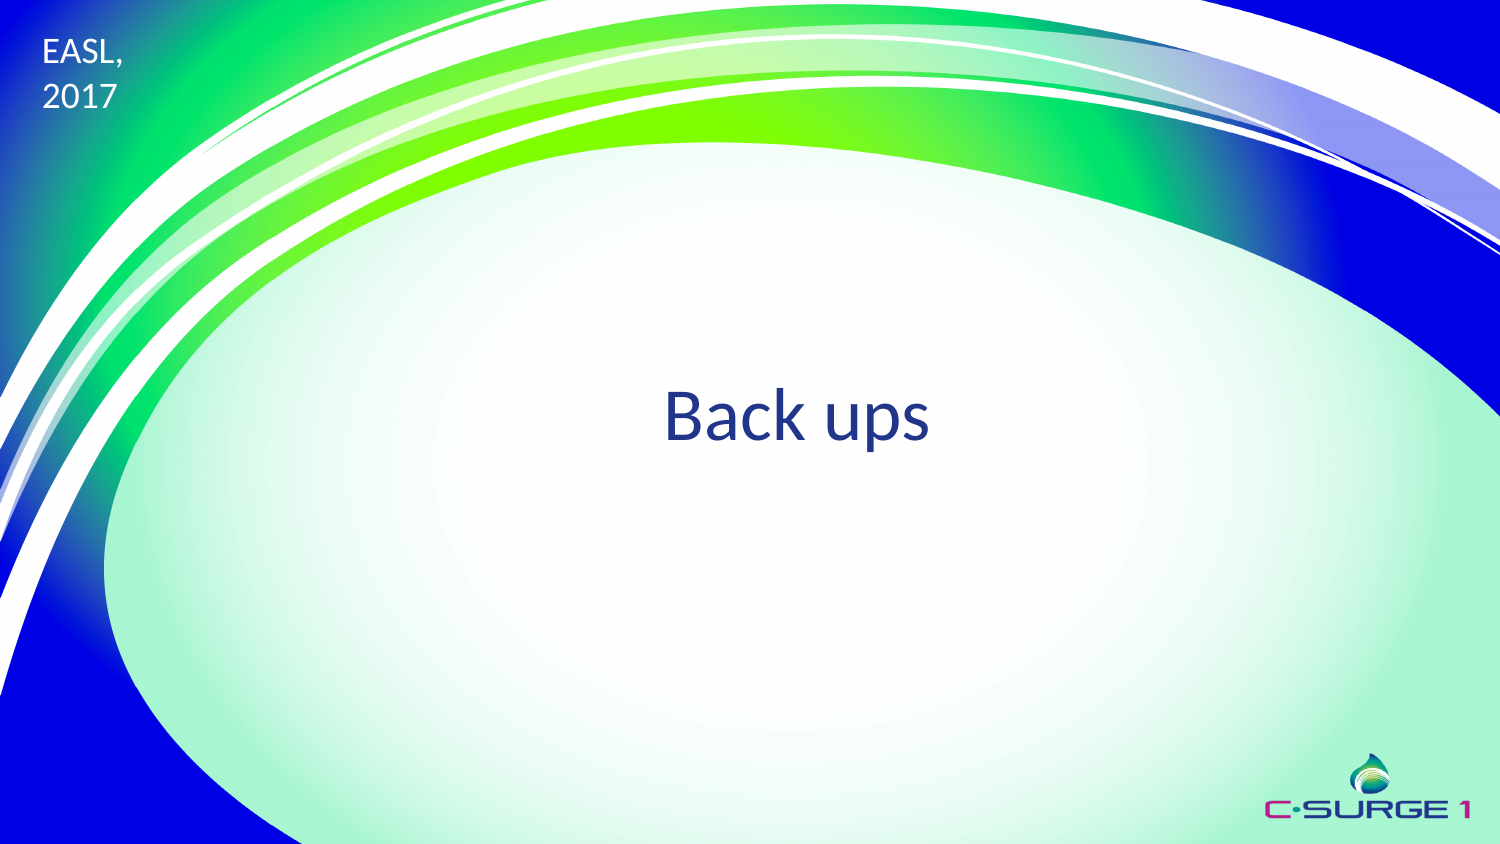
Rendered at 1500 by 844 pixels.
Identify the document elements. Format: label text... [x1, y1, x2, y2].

title Back ups [95, 340, 1500, 481]
picture [0, 0, 1500, 844]
